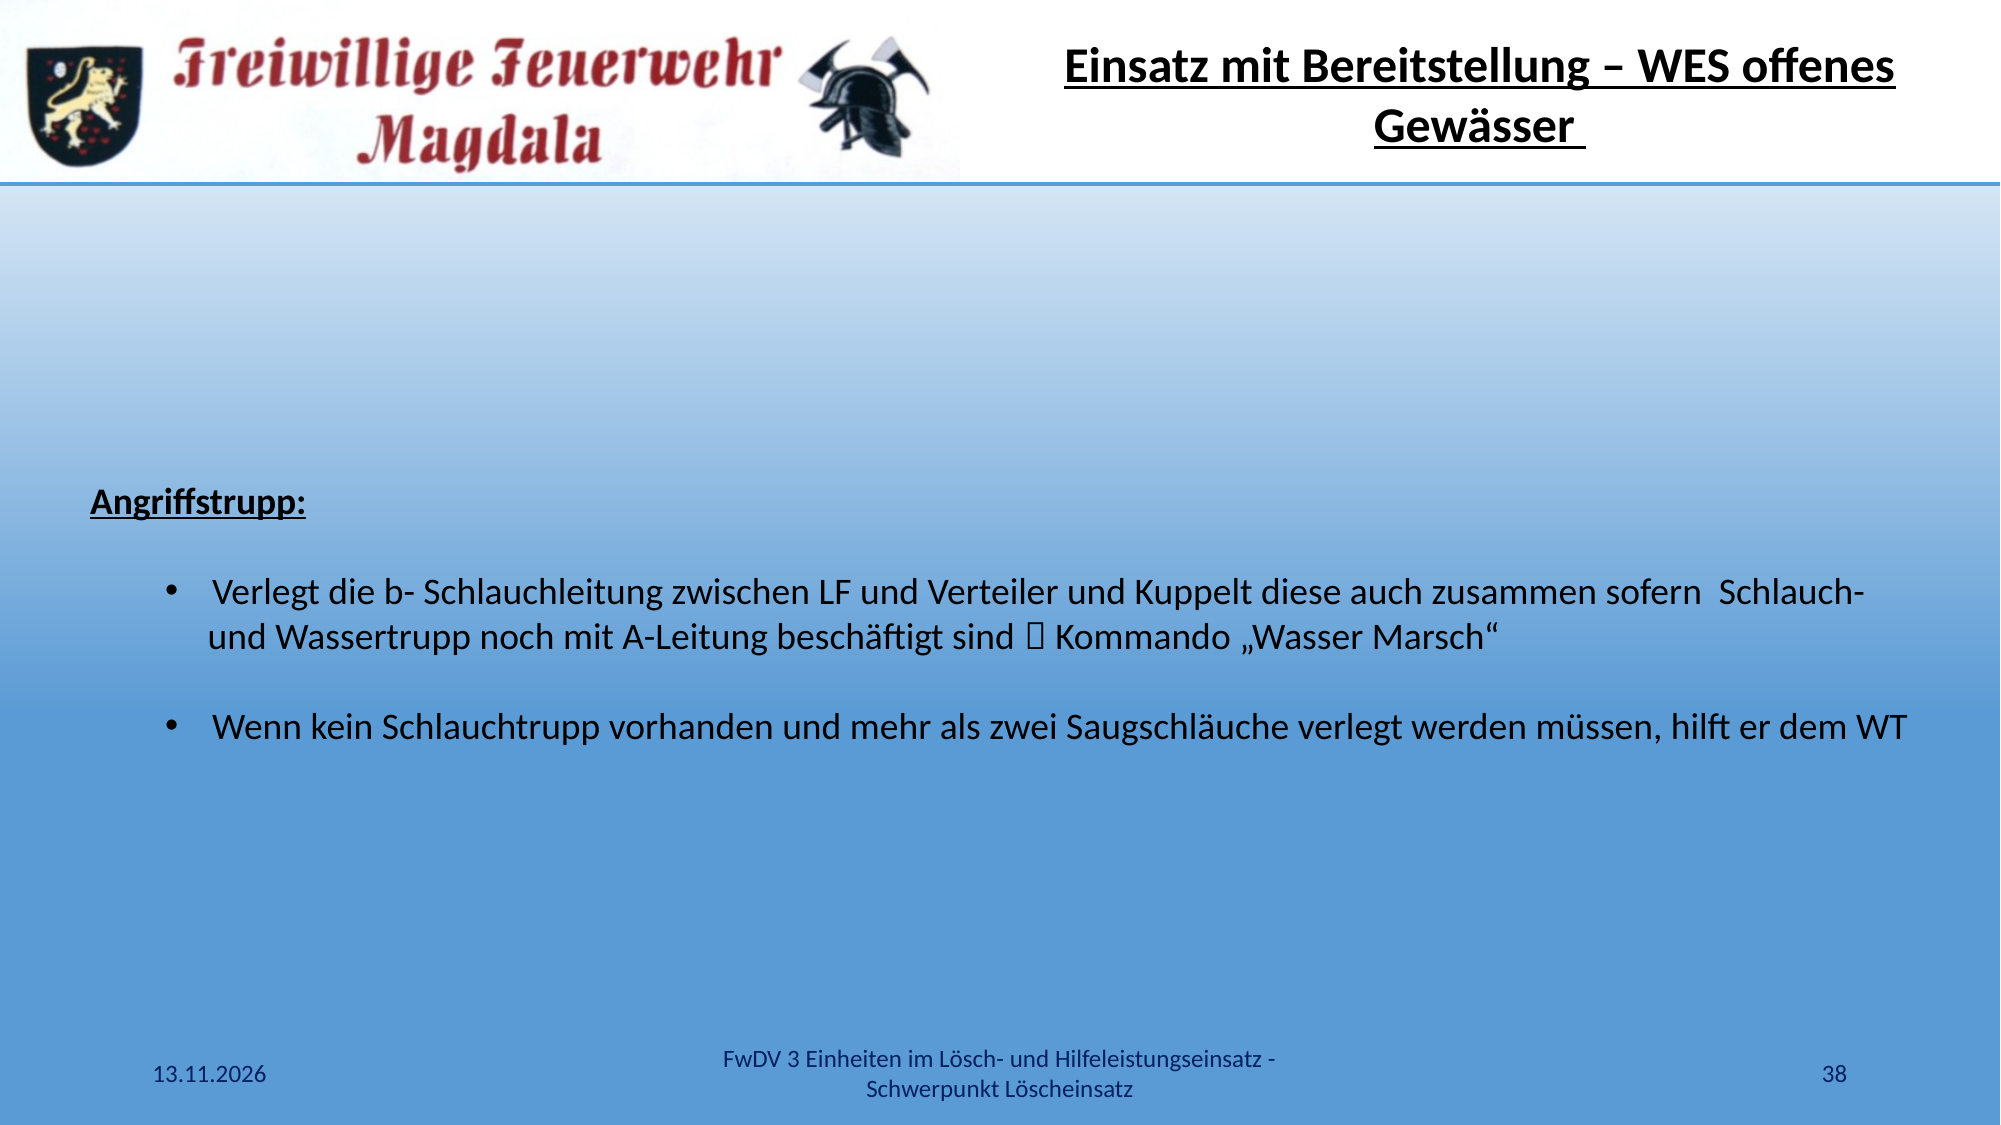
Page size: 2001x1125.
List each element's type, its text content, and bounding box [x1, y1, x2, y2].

text_box Angriffstrupp: Verlegt die b- Schlauchleitung zwischen LF und Verteiler und Kuppelt diese auch zusammen sofern Schlauch- und Wassertrupp noch mit A-Leitung beschäftigt sind  Kommando „Wasser Marsch“ Wenn kein Schlauchtrupp vorhanden und mehr als zwei Saugschläuche verlegt werden müssen, hilft er dem WT [75, 469, 1925, 755]
text_box Einsatz mit Bereitstellung – WES offenes Gewässer [961, 0, 2000, 182]
picture [0, 0, 961, 184]
slide_number 38 [1412, 1042, 1863, 1103]
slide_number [137, 1042, 588, 1103]
footer FwDV 3 Einheiten im Lösch- und Hilfeleistungseinsatz - Schwerpunkt Löscheinsatz [662, 1042, 1338, 1103]
